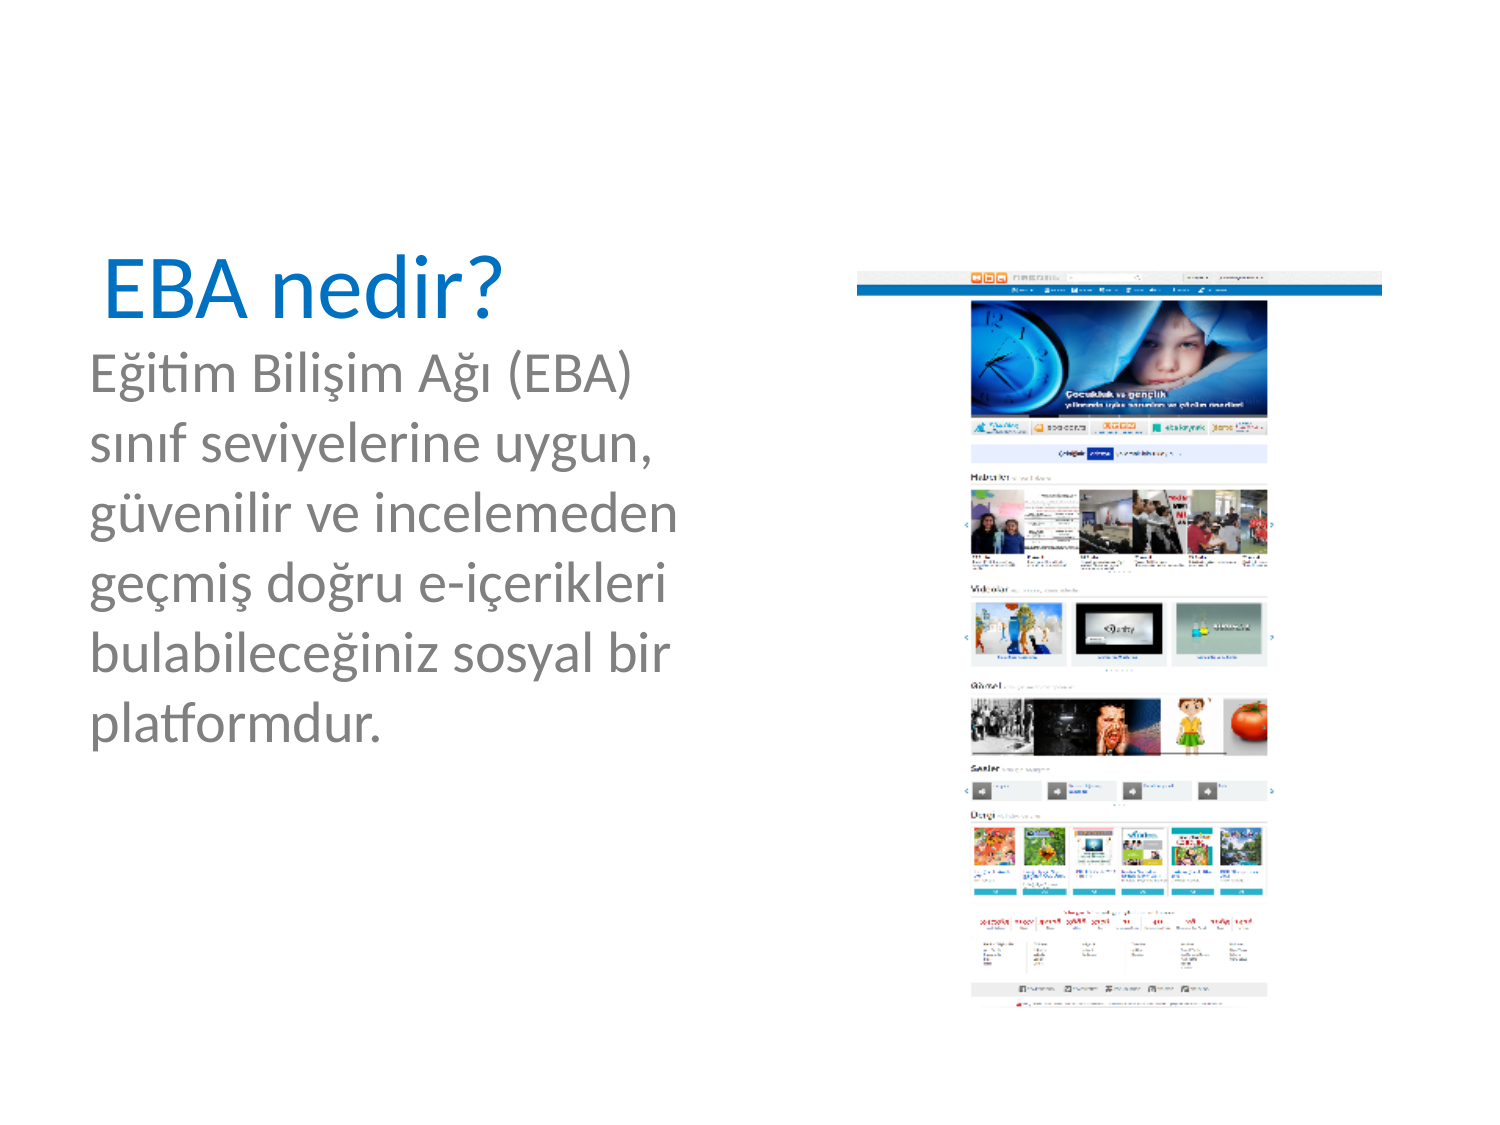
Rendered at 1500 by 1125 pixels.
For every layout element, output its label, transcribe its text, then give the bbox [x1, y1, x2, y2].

text_box EBA nedir? [87, 238, 738, 325]
picture [857, 271, 1383, 1008]
text_box Eğitim Bilişim Ağı (EBA) sınıf seviyelerine uygun, güvenilir ve incelemeden geçmiş doğru e-içerikleri bulabileceğiniz sosyal bir platformdur. [75, 326, 738, 1005]
